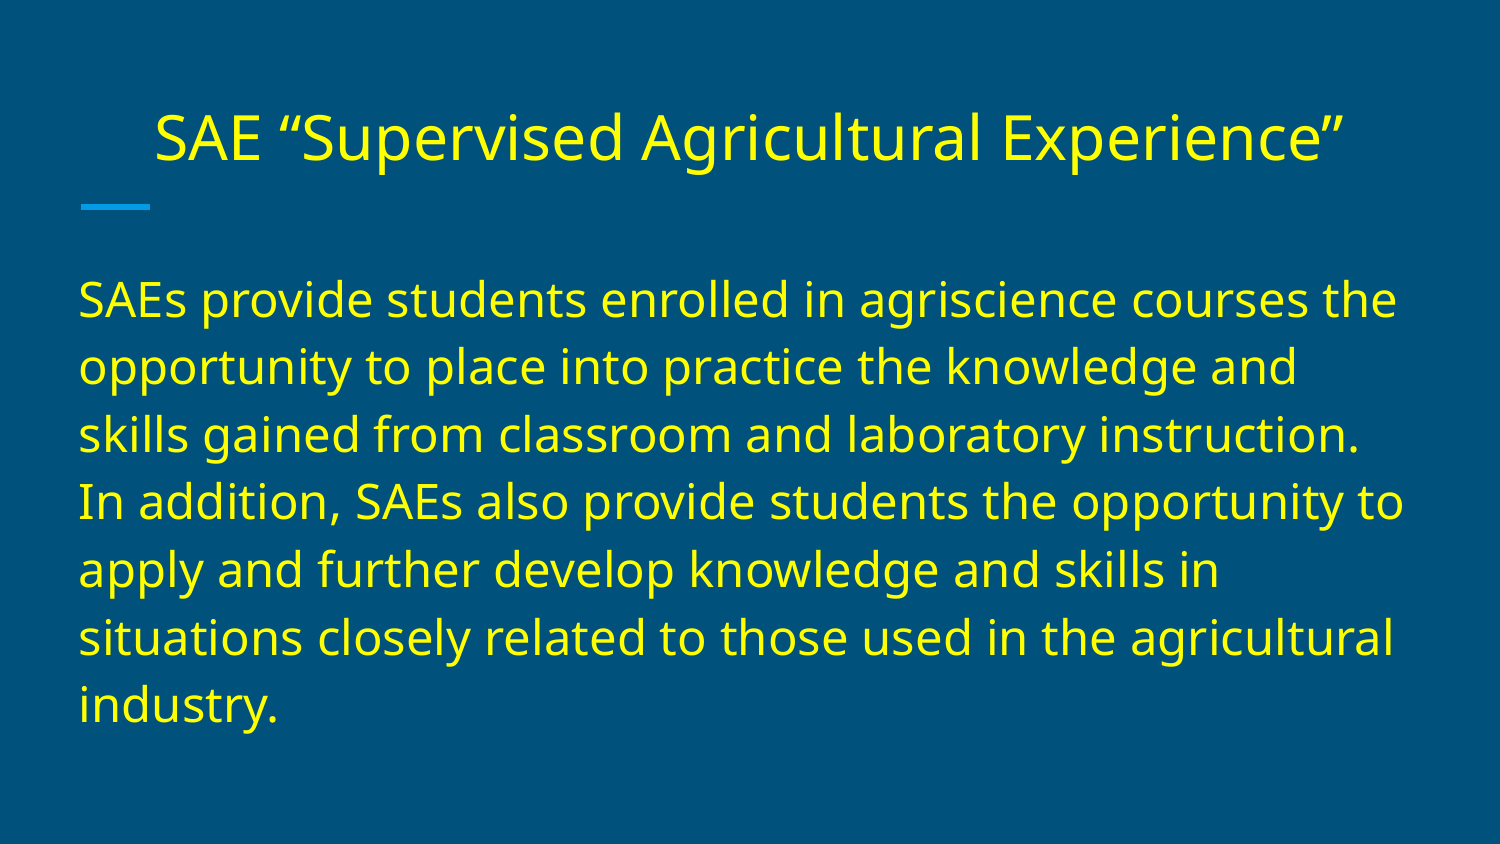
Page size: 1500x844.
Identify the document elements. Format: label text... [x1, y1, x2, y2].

title SAE “Supervised Agricultural Experience” [63, 75, 1437, 188]
list SAEs provide students enrolled in agriscience courses the opportunity to place into practice the knowledge and skills gained from classroom and laboratory instruction. In addition, SAEs also provide students the opportunity to apply and further develop knowledge and skills in situations closely related to those used in the agricultural industry. [63, 244, 1437, 750]
